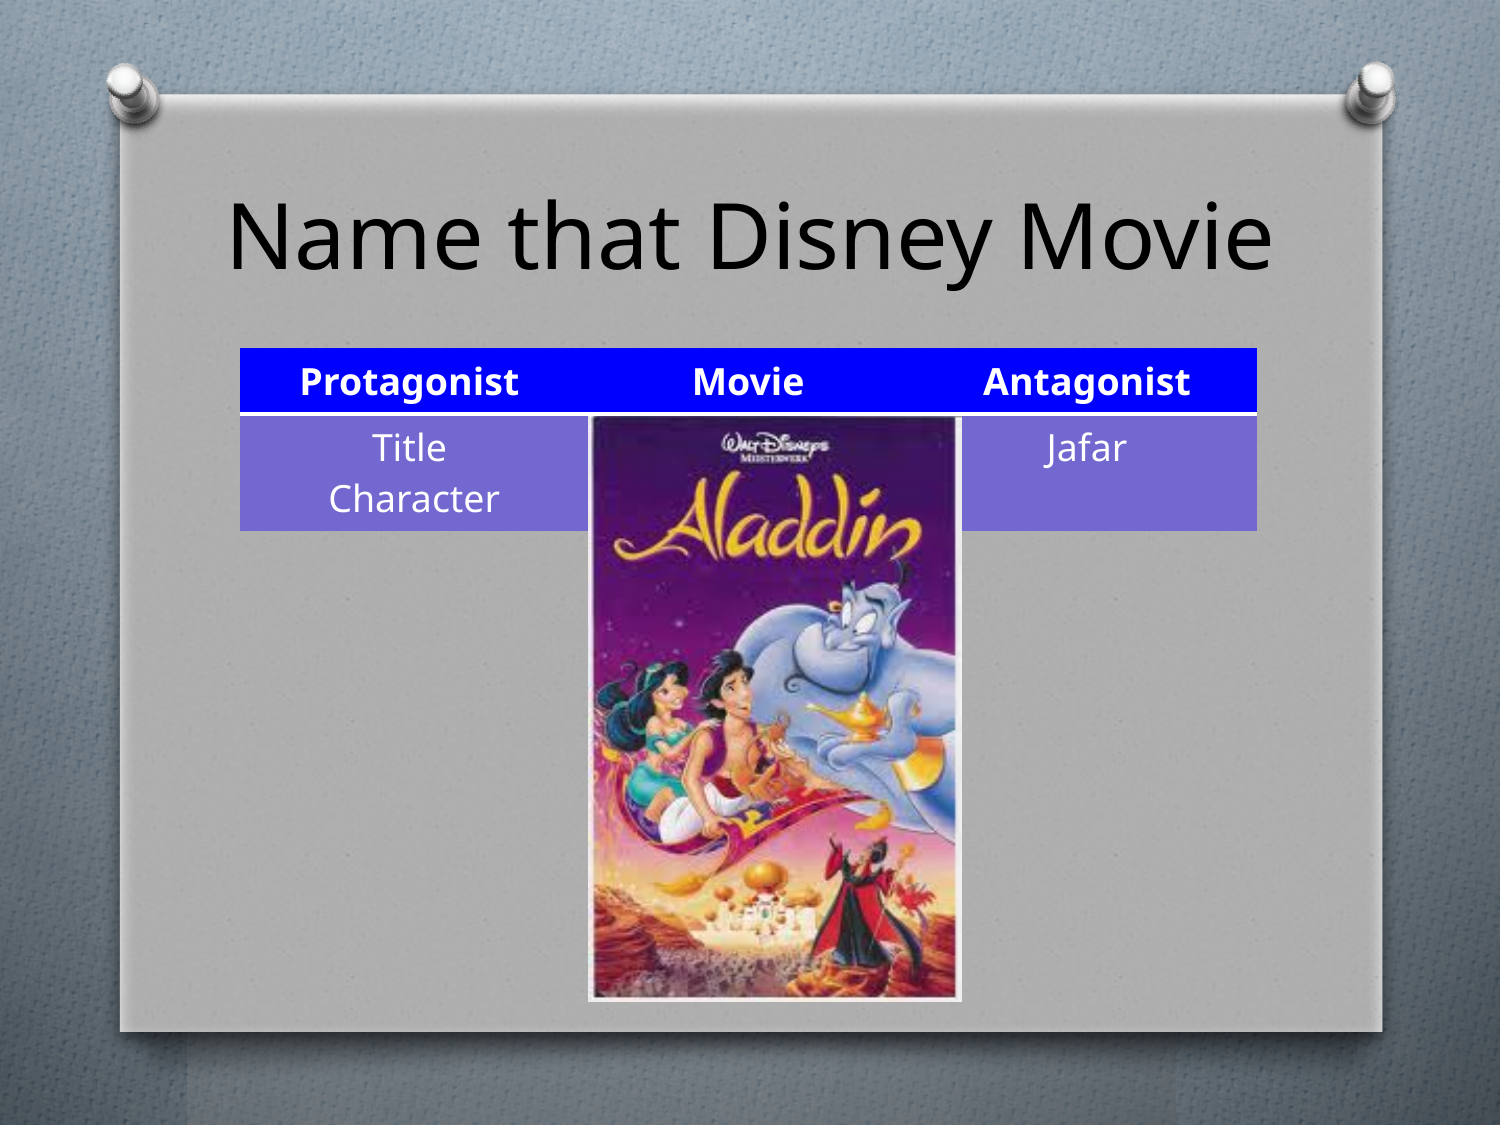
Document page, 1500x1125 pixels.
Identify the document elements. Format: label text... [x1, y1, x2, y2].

table_header Protagonist [240, 348, 579, 412]
picture [1317, 35, 1439, 156]
picture [75, 29, 198, 153]
table_cell Title Character [240, 416, 579, 531]
table_cell [579, 416, 588, 531]
table_header Antagonist [918, 348, 1257, 412]
title Name that Disney Movie [179, 134, 1323, 332]
table_cell Jafar [962, 416, 1257, 531]
picture [588, 416, 962, 1002]
table_header Movie [579, 348, 918, 412]
